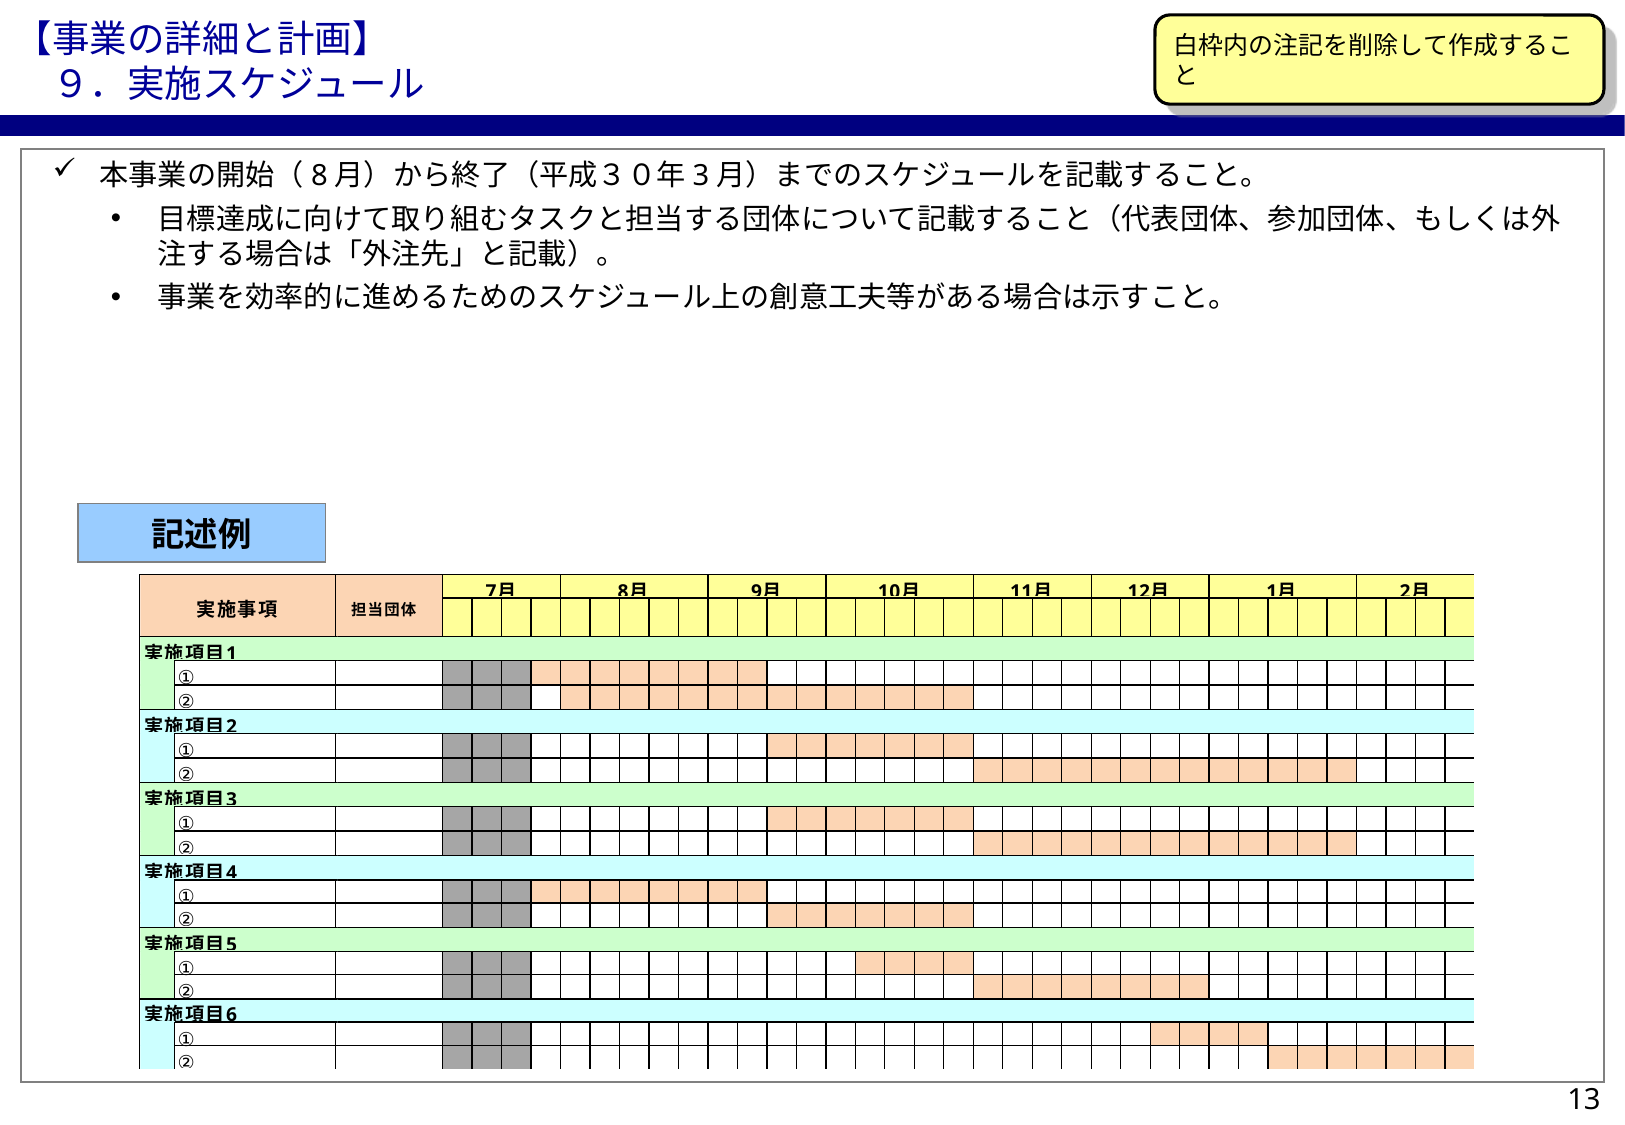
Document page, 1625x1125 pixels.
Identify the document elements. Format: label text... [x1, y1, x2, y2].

text_box 白枠内の注記を削除して作成すること [1154, 14, 1604, 105]
text_box 【事業の詳細と計画】 ９．実施スケジュール [0, 7, 1625, 112]
text_box 本事業の開始（8月）から終了（平成３０年3月）までのスケジュールを記載すること。 目標達成に向けて取り組むタスクと担当する団体について記載すること（代表団体、参加団体、もしくは外注する場合は「外注先」と記載）。 事業を効率的に進めるためのスケジュール上の創意工夫等がある場合は示すこと。 [21, 149, 1604, 1083]
picture [138, 573, 1476, 1071]
text_box 記述例 [77, 503, 326, 563]
